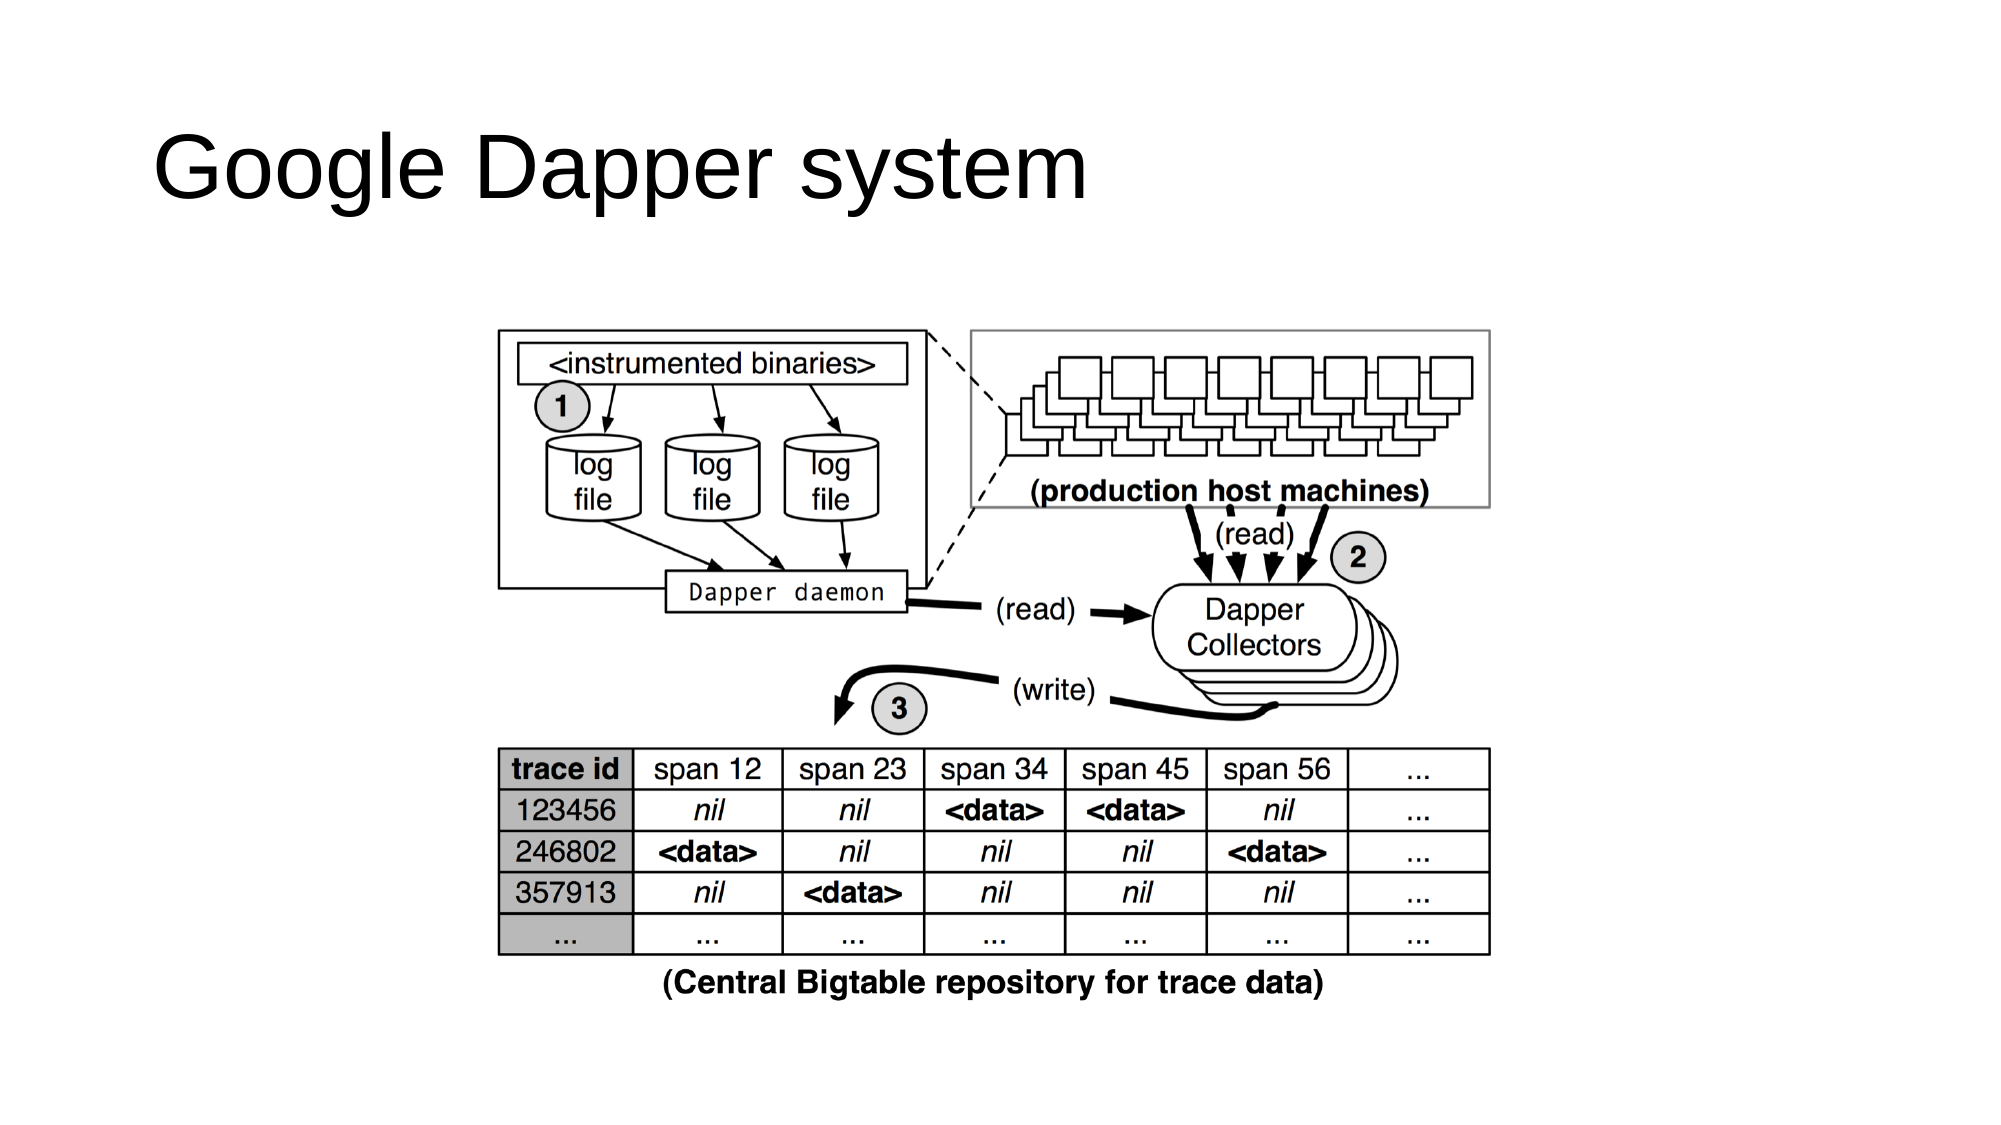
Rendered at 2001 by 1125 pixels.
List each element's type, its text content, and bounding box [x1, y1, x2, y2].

title Google Dapper system [137, 59, 1863, 278]
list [468, 299, 1532, 1014]
